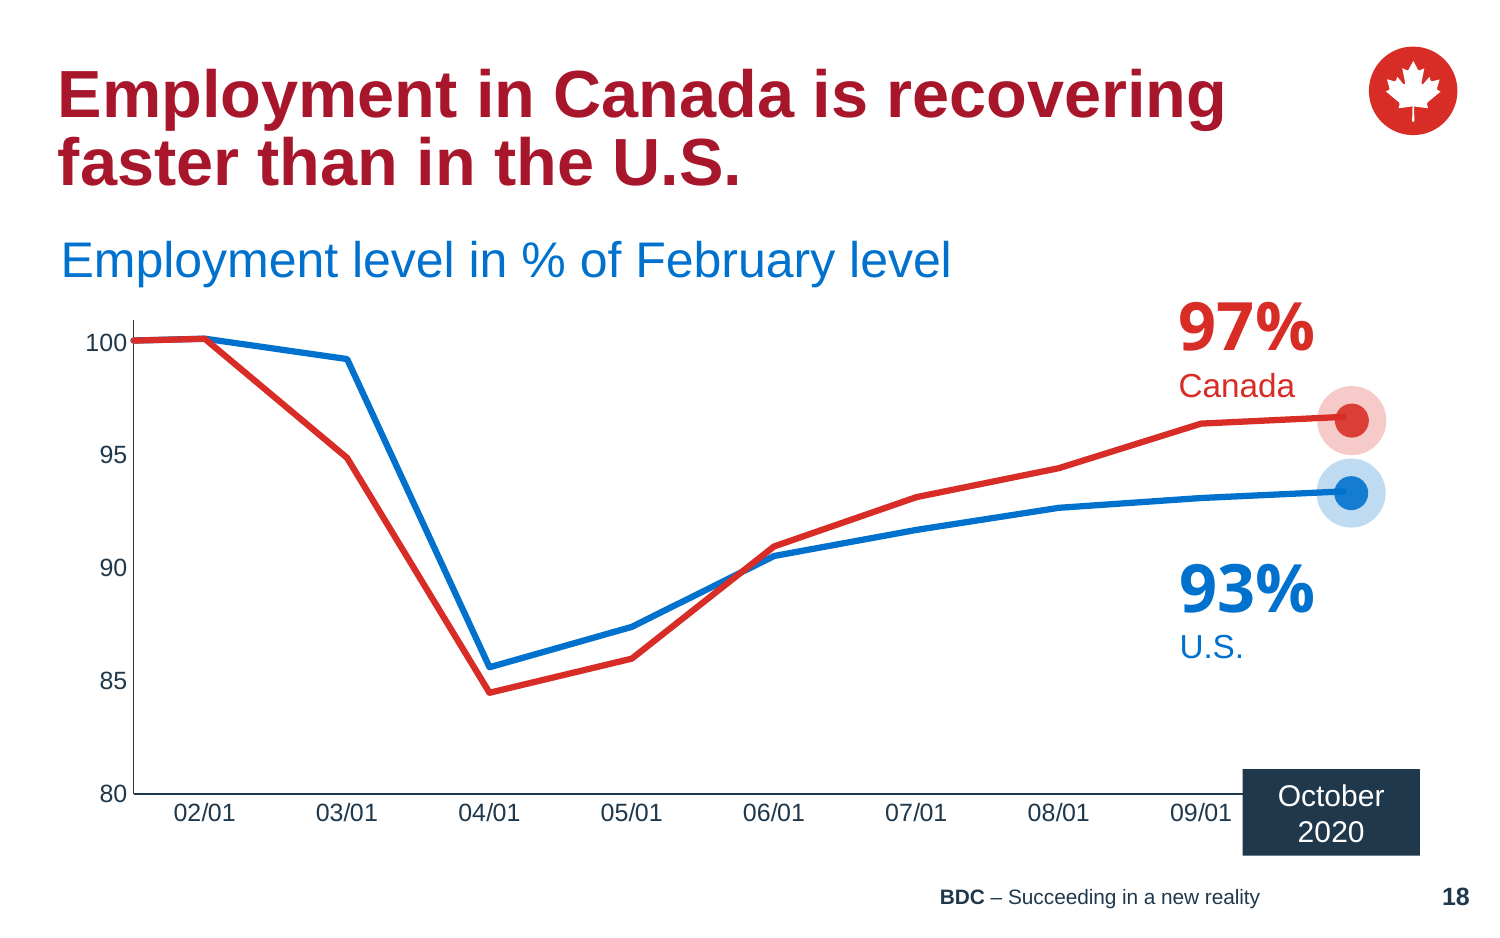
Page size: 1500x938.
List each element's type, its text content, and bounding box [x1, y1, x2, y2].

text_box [1317, 385, 1387, 456]
text_box 97% Canada [1163, 276, 1369, 309]
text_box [1316, 458, 1386, 528]
text_box October 2020 [1242, 838, 1420, 856]
chart [57, 309, 1443, 838]
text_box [1368, 46, 1458, 136]
list Employment level in % of February level [60, 234, 1443, 297]
title Employment in Canada is recovering faster than in the U.S. [57, 47, 1328, 199]
